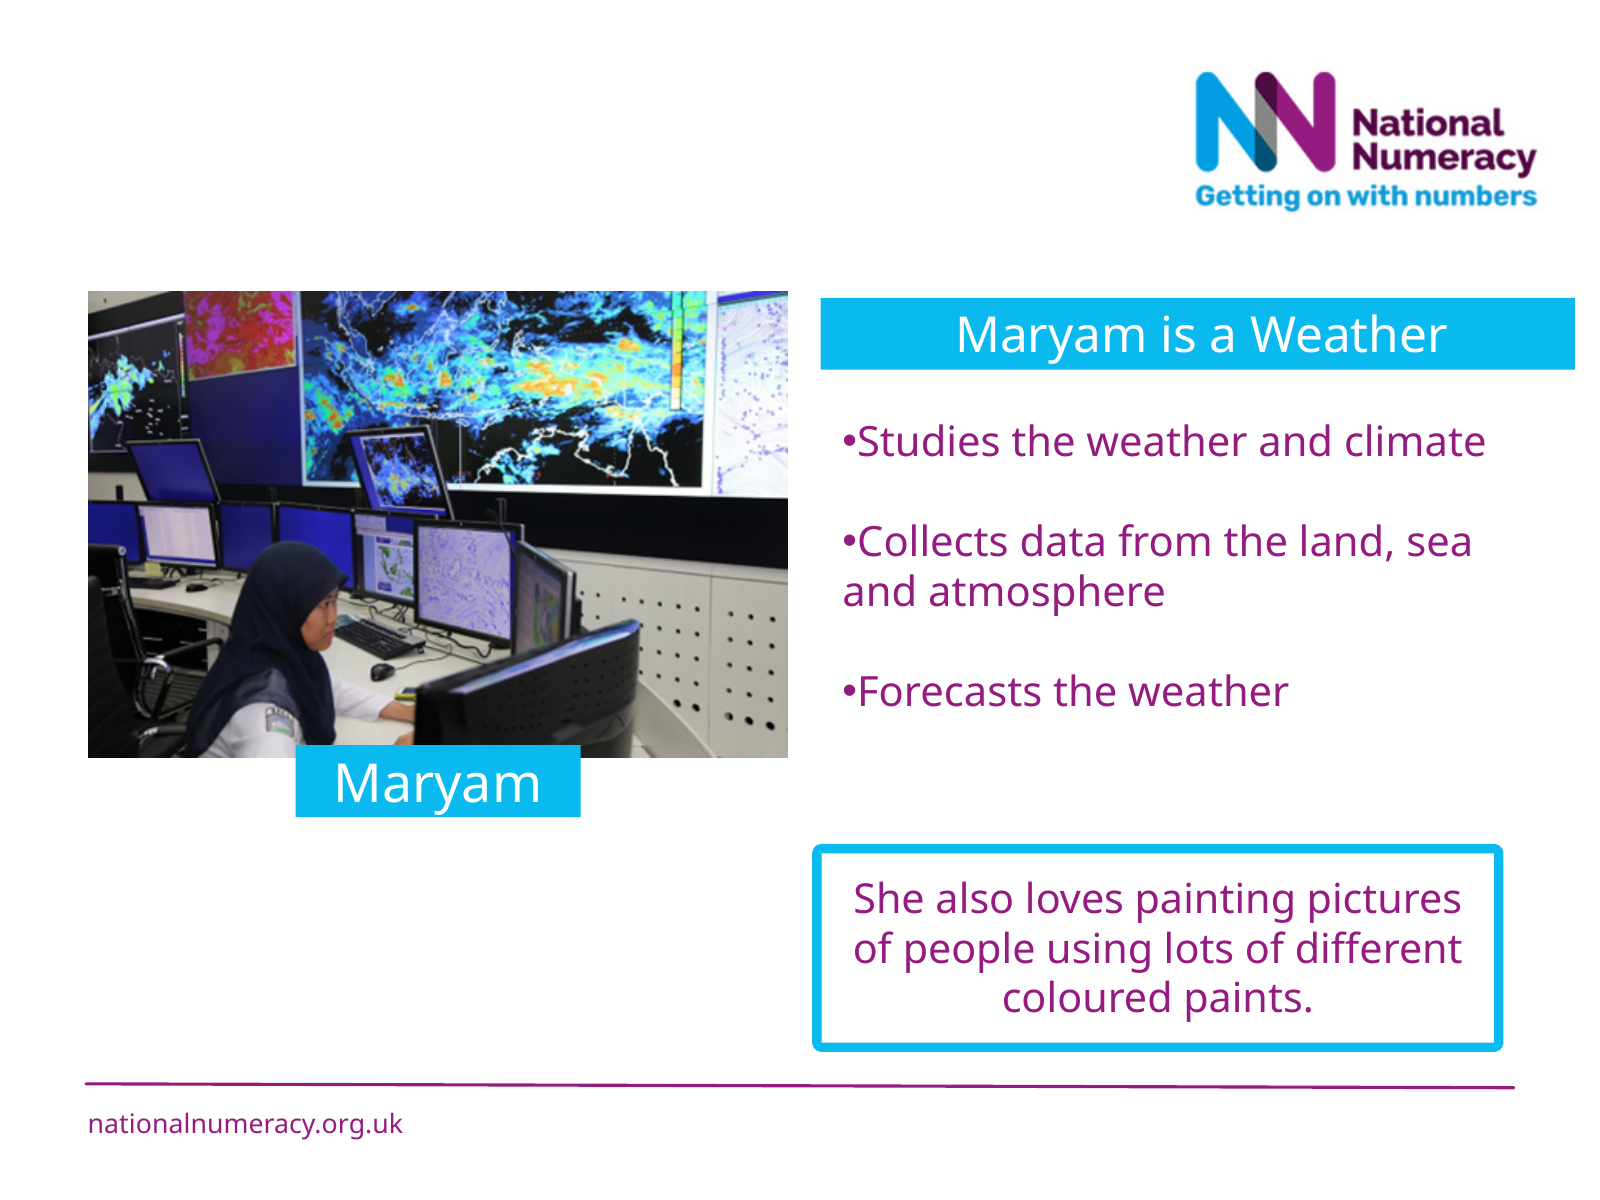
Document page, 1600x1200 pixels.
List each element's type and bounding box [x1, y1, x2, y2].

picture [0, 6, 1600, 1200]
text_box [816, 848, 1499, 1048]
